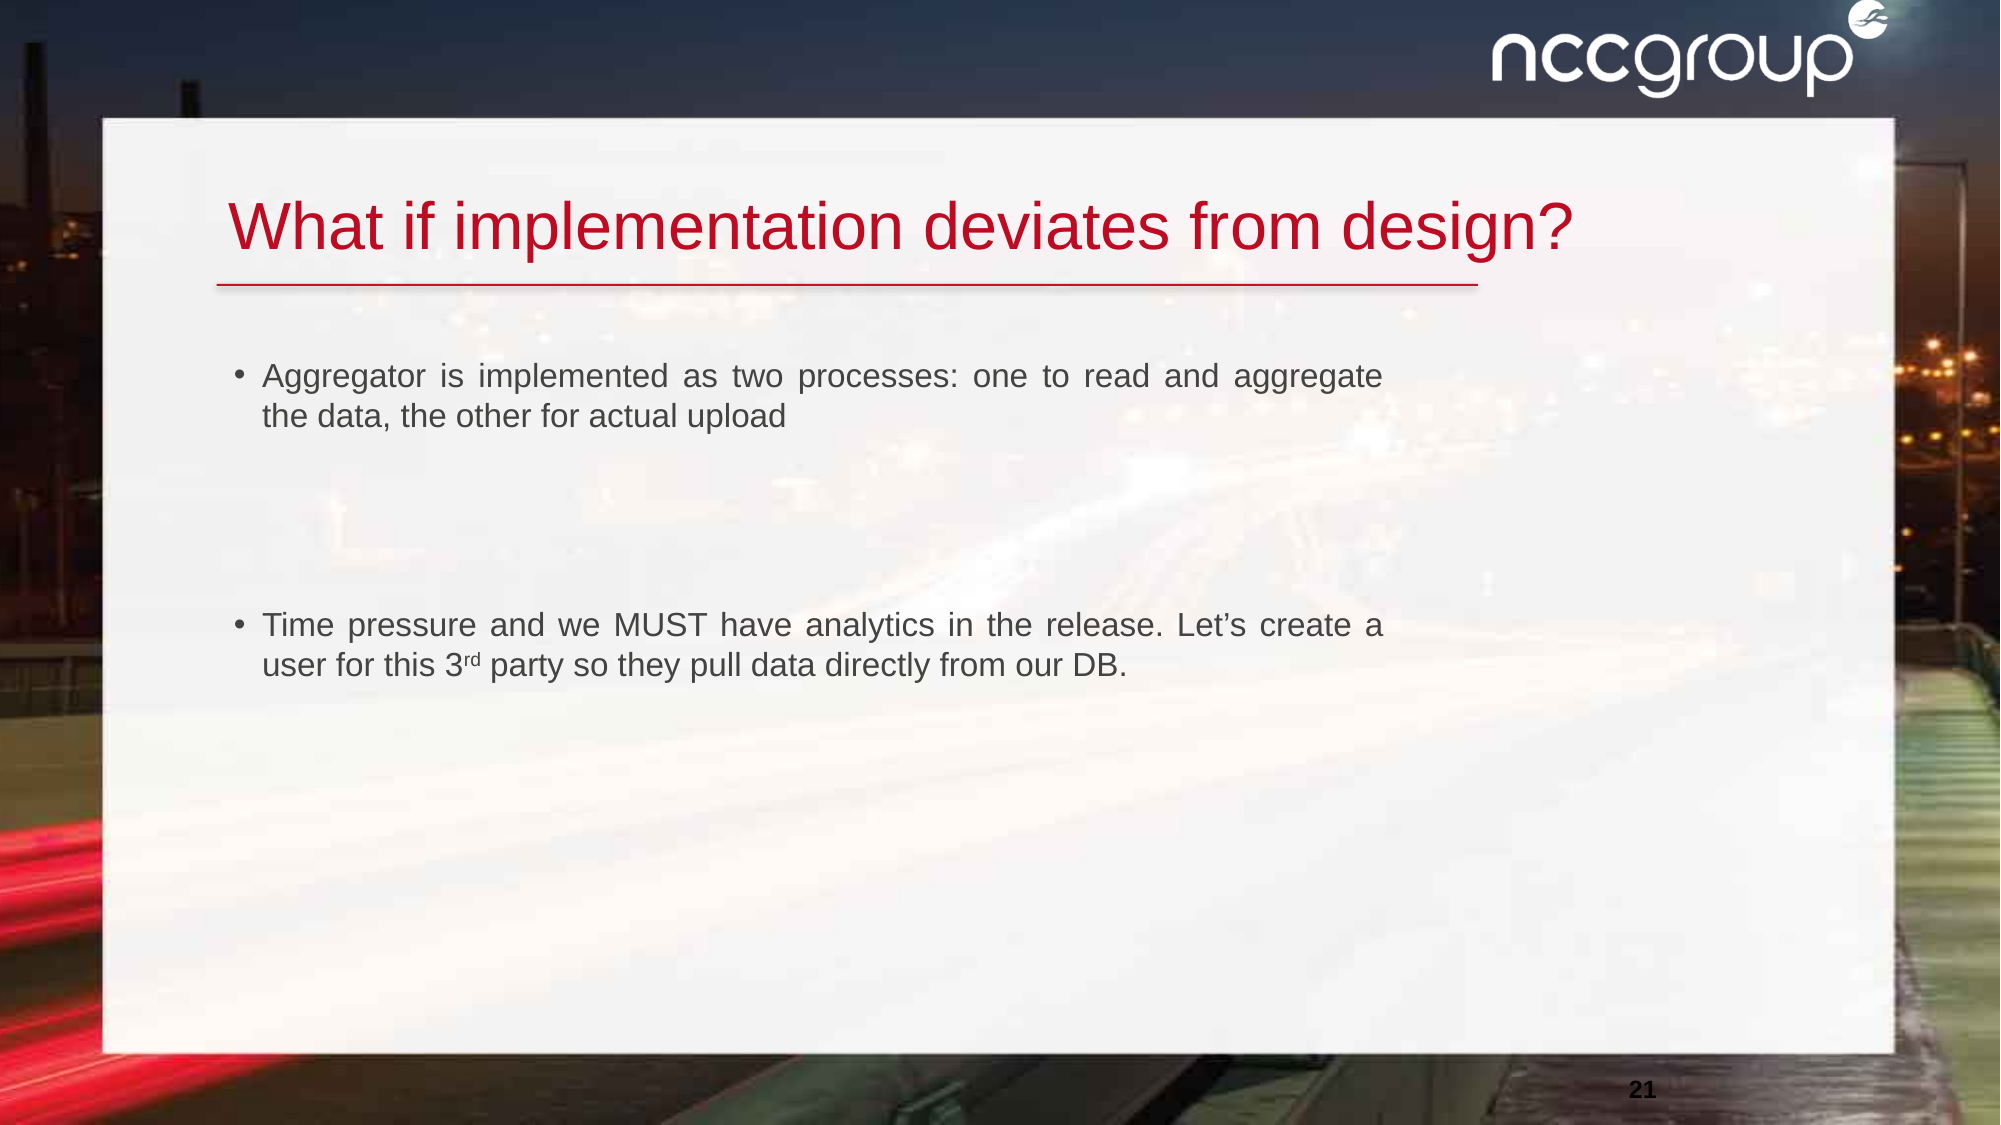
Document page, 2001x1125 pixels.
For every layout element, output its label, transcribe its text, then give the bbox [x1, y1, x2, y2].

picture [0, 0, 2001, 1125]
text_box What if implementation deviates from design? [213, 175, 1633, 270]
slide_number 21 [1321, 1058, 1672, 1119]
text_box Aggregator is implemented as two processes: one to read and aggregate the data, the other for actual upload Time pressure and we MUST have analytics in the release. Let’s create a user for this 3rd party so they pull data directly from our DB. [219, 346, 1400, 691]
